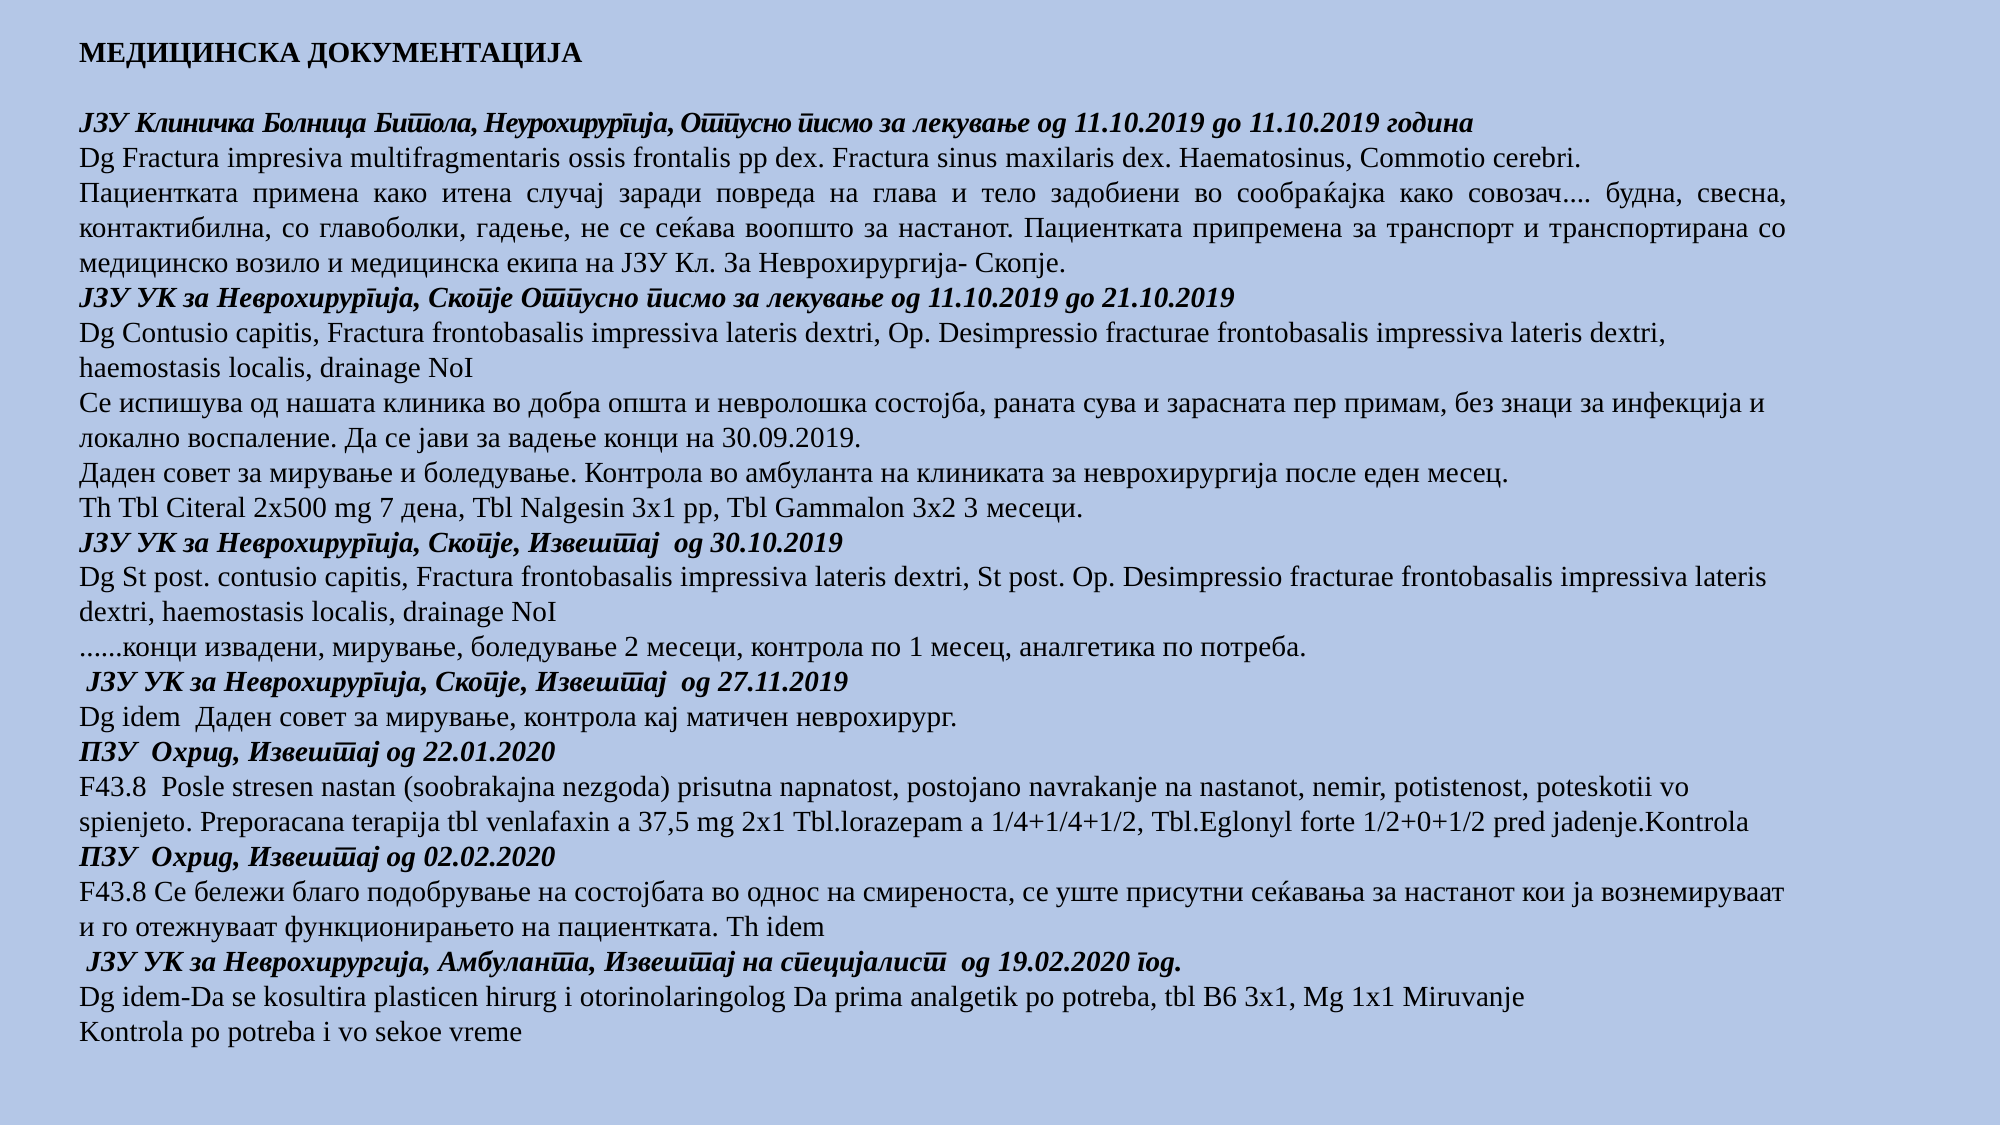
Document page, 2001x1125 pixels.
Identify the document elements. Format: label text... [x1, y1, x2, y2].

text_box МЕДИЦИНСКА ДОКУМЕНТАЦИЈА ЈЗУ Клиничка Болница Битола, Неурохирургија, Отпусно писмо за лекување од 11.10.2019 до 11.10.2019 година Dg Fractura impresiva multifragmentaris ossis frontalis pp dex. Fractura sinus maxilaris dex. Haematosinus, Commotio cerebri. Пациентката примена како итена случај заради повреда на глава и тело задобиени во сообраќајка како совозач.... будна, свесна, контактибилна, со главоболки, гадење, не се сеќава воопшто за настанот. Пациентката припремена за транспорт и транспортирана со медицинско возило и медицинска екипа на ЈЗУ Кл. За Неврохирургија- Скопје. ЈЗУ УК за Неврохирургија, Скопје Отпусно писмо за лекување од 11.10.2019 до 21.10.2019 Dg Contusio capitis, Fractura frontobasalis impressiva lateris dextri, Op. Desimpressio fracturae frontobasalis impressiva lateris dextri, haemostasis localis, drainage NoI Се испишува од нашата клиника во добра општа и невролошка состојба, раната сува и зарасната пер примам, без знаци за инфекција и локално воспаление. Да се јави за вадење конци на 30.09.2019. Даден совет за мирување и боледување. Контрола во амбуланта на клиниката за неврохирургија после еден месец. Th Tbl Citeral 2x500 mg 7 дена, Tbl Nalgesin 3x1 pp, Tbl Gammalon 3x2 3 месеци. ЈЗУ УК за Неврохирургија, Скопје, Извештај од 30.10.2019 Dg St post. contusio capitis, Fractura frontobasalis impressiva lateris dextri, St post. Op. Desimpressio fracturae frontobasalis impressiva lateris dextri, haemostasis localis, drainage NoI ......конци извадени, мирување, боледување 2 месеци, контрола по 1 месец, аналгетика по потреба. ЈЗУ УК за Неврохирургија, Скопје, Извештај од 27.11.2019 Dg idem Даден совет за мирување, контрола кај матичен неврохирург. ПЗУ Охрид, Извештај од 22.01.2020 F43.8 Posle stresen nastan (soobrakajna nezgoda) prisutna napnatost, postojano navrakanje na nastanot, nemir, potistenost, poteskotii vo spienjeto. Preporacana terapija tbl venlafaxin a 37,5 mg 2x1 Tbl.lorazepam a 1/4+1/4+1/2, Tbl.Eglonyl forte 1/2+0+1/2 pred jadenje.Kontrola ПЗУ Охрид, Извештај од 02.02.2020 F43.8 Се бележи благо подобрување на состојбата во однос на смиреноста, се уште присутни сеќавања за настанот кои ја вознемируваат и го отежнуваат функционирањето на пациентката. Th idem ЈЗУ УК за Неврохирургија, Амбуланта, Извештај на специјалист од 19.02.2020 год. Dg idem-Da se kosultira plasticen hirurg i otorinolaringolog Da prima analgetik po potreba, tbl B6 3x1, Mg 1x1 Miruvanje Kontrola po potreba i vo sekoe vreme [64, 25, 1802, 1125]
